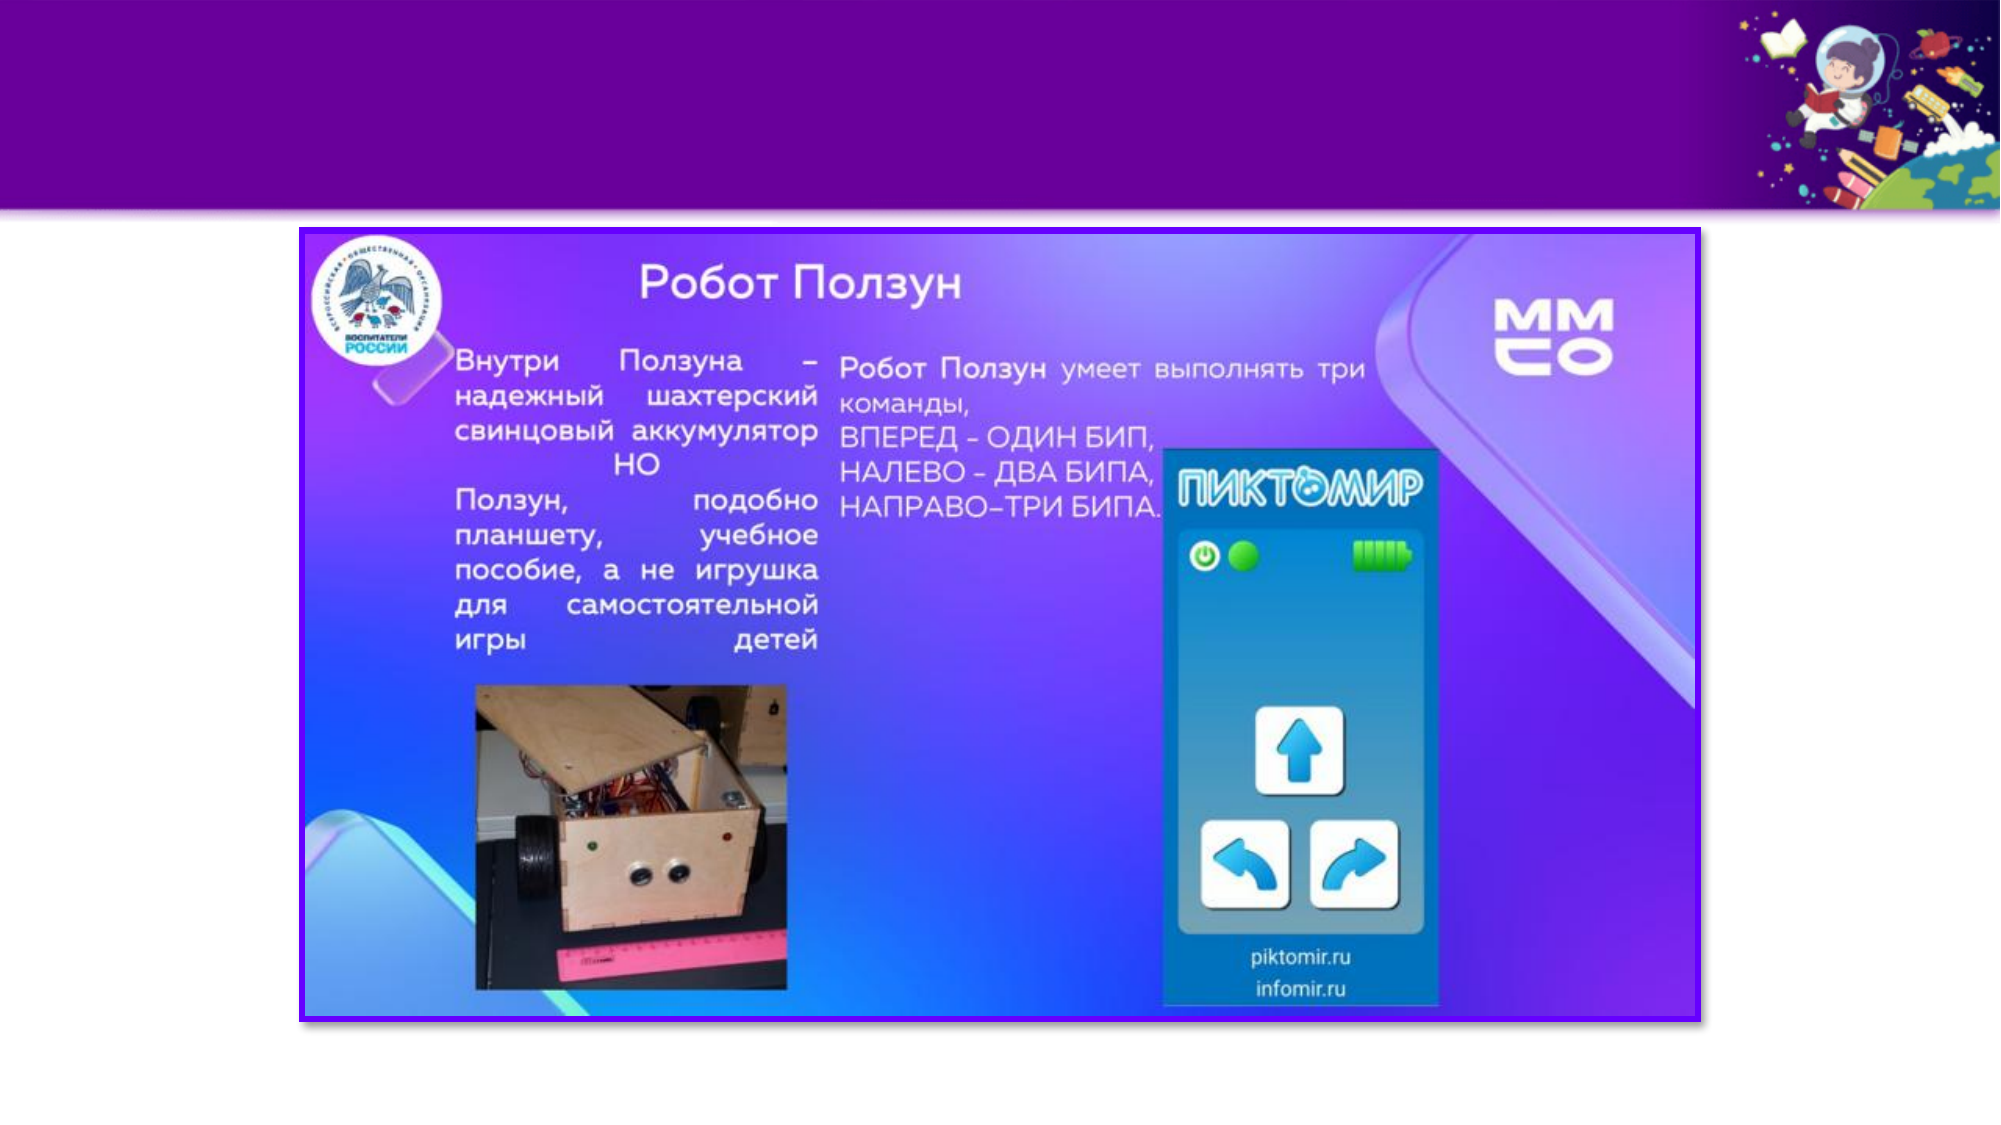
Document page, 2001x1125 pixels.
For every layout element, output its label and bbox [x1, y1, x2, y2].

list [305, 233, 1695, 1017]
picture [0, 0, 2000, 233]
